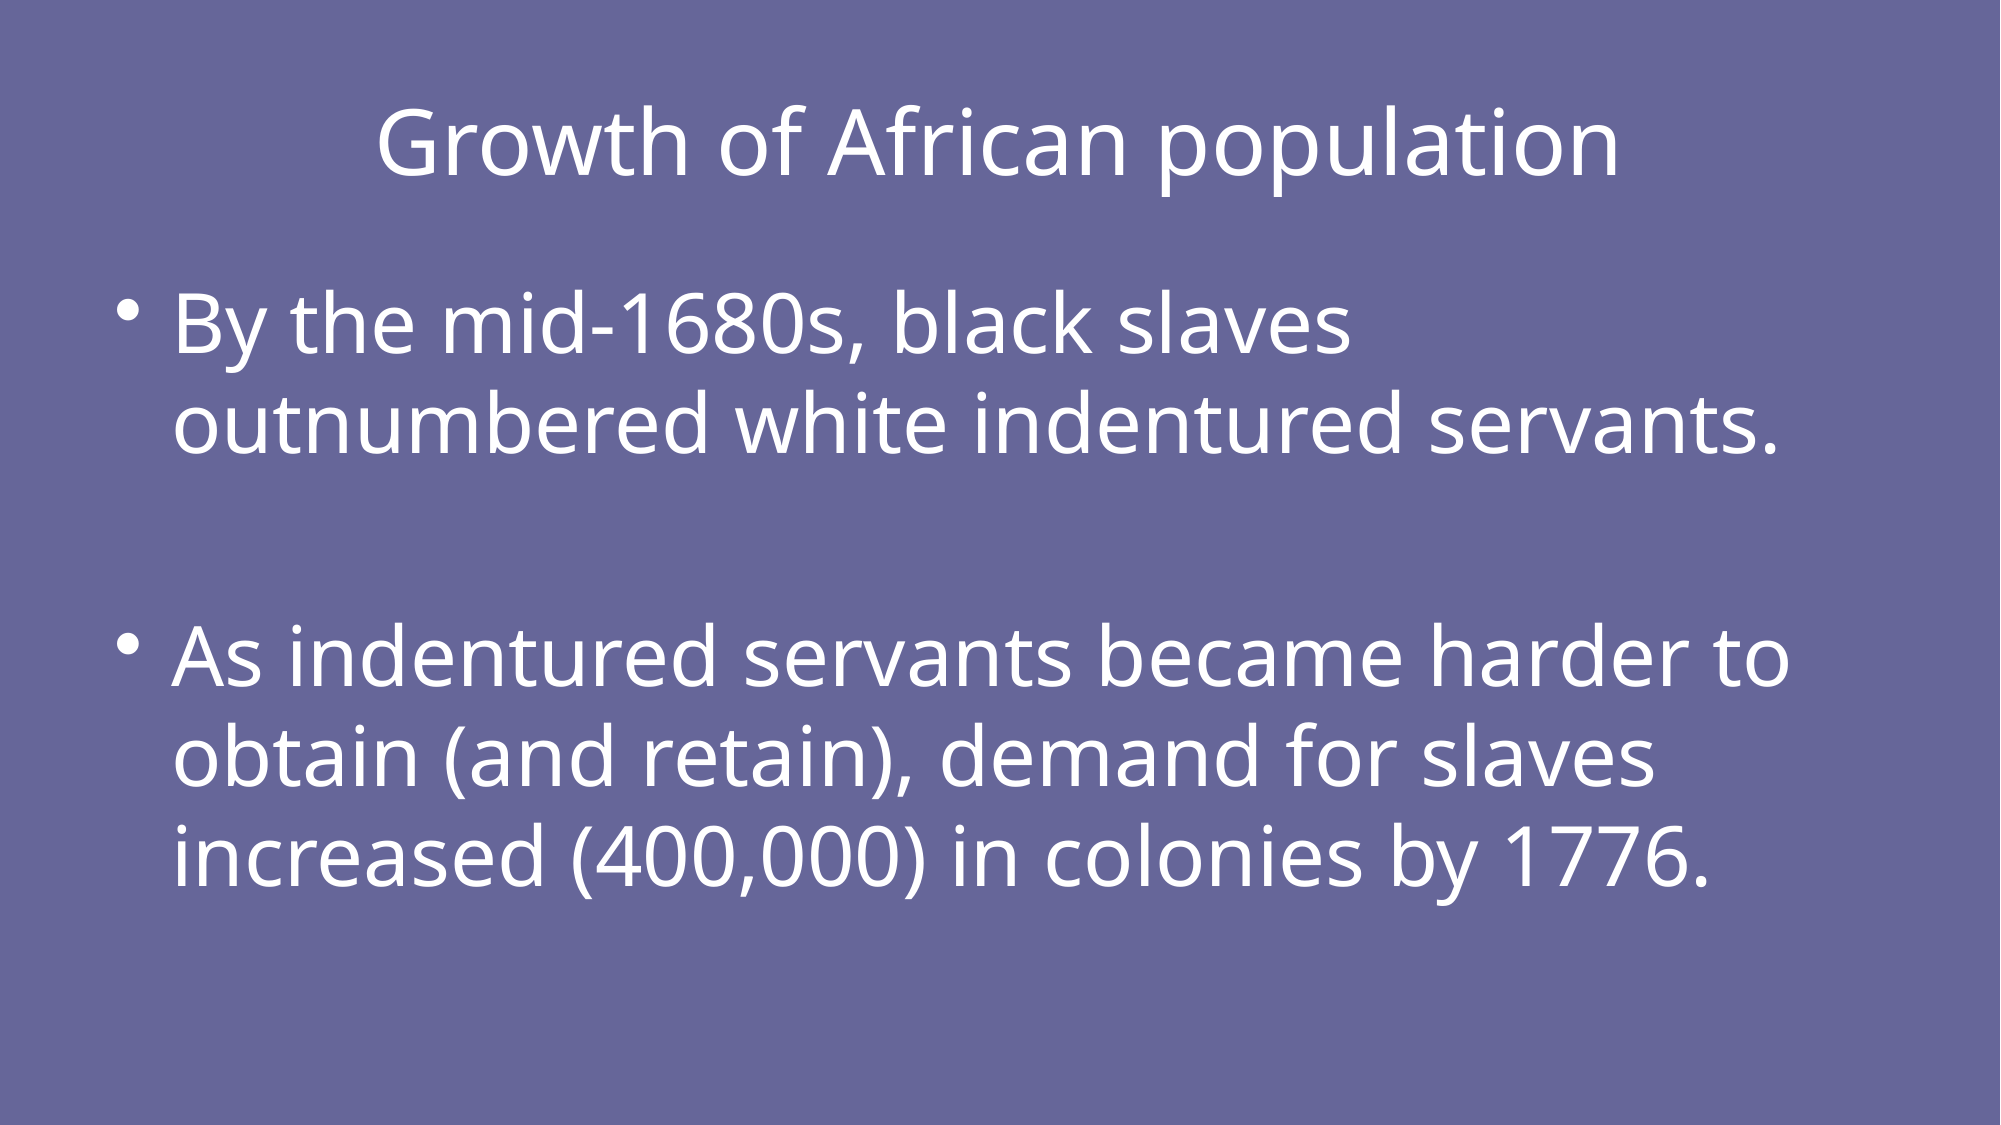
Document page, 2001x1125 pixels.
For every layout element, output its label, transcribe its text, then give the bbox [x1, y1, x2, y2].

list By the mid-1680s, black slaves outnumbered white indentured servants. As indentured servants became harder to obtain (and retain), demand for slaves increased (400,000) in colonies by 1776. [99, 262, 1900, 1005]
title Growth of African population [99, 45, 1900, 233]
